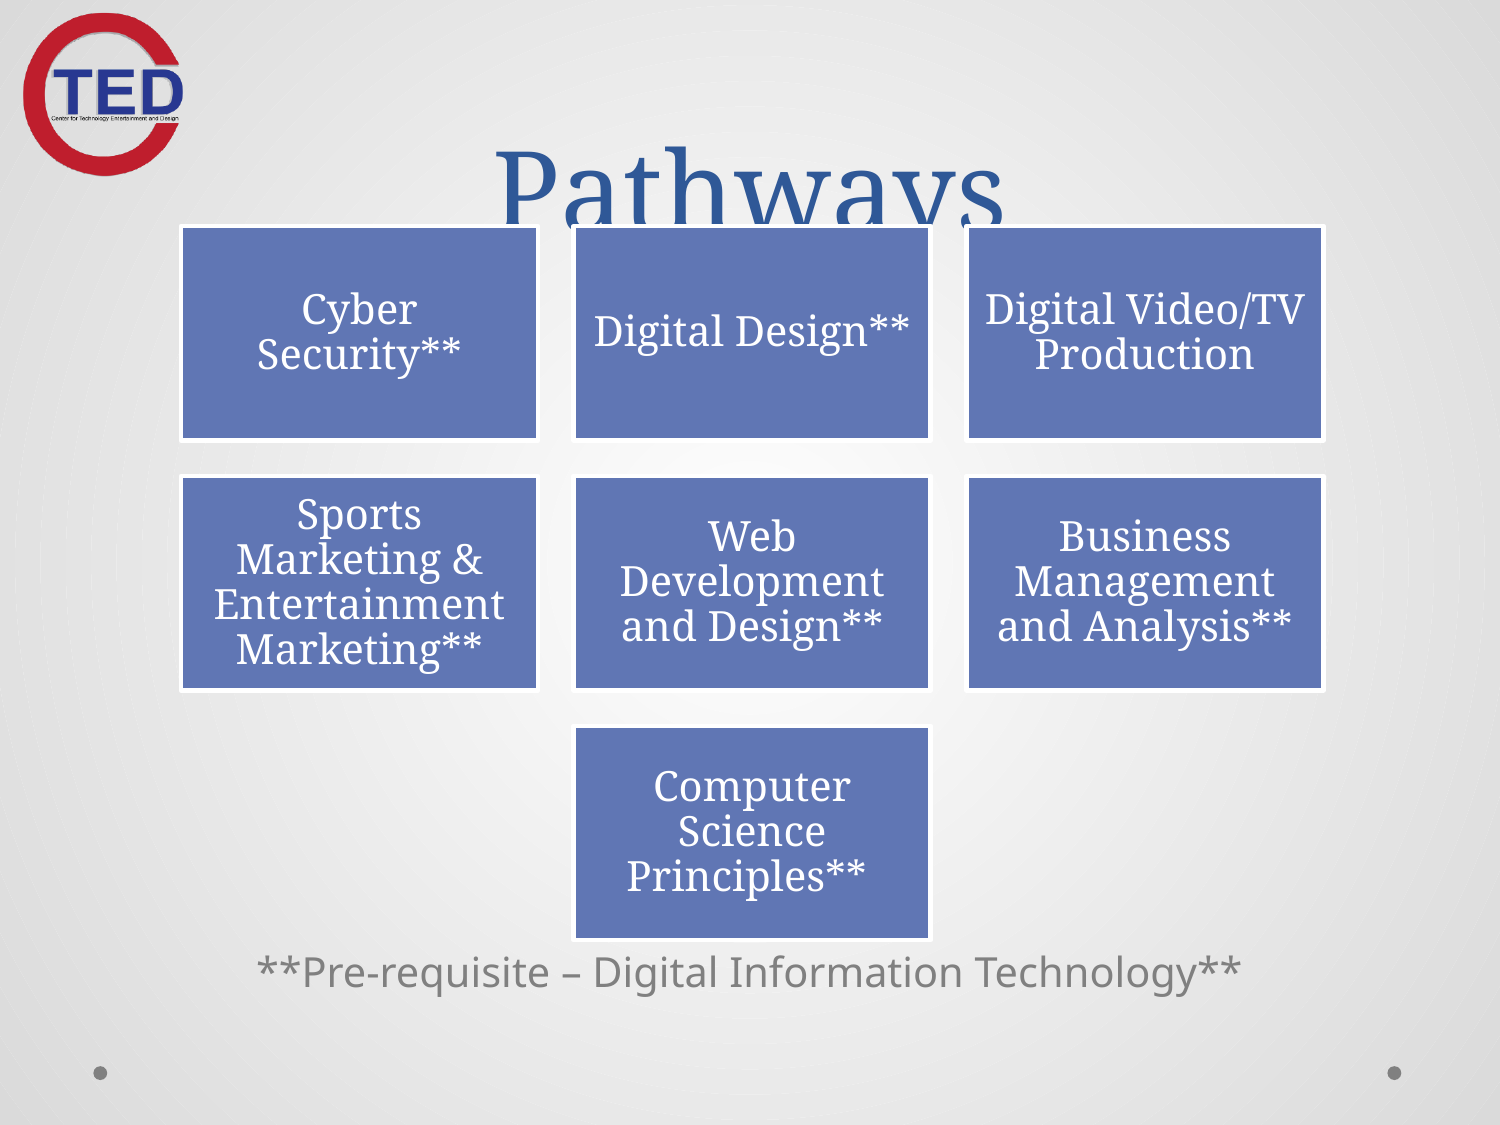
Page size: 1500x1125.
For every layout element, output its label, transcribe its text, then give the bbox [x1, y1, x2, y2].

picture [15, 0, 75, 185]
title Pathways [75, 0, 1425, 224]
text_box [54, 225, 1451, 941]
list **Pre-requisite – Digital Information Technology** [75, 949, 1425, 1005]
